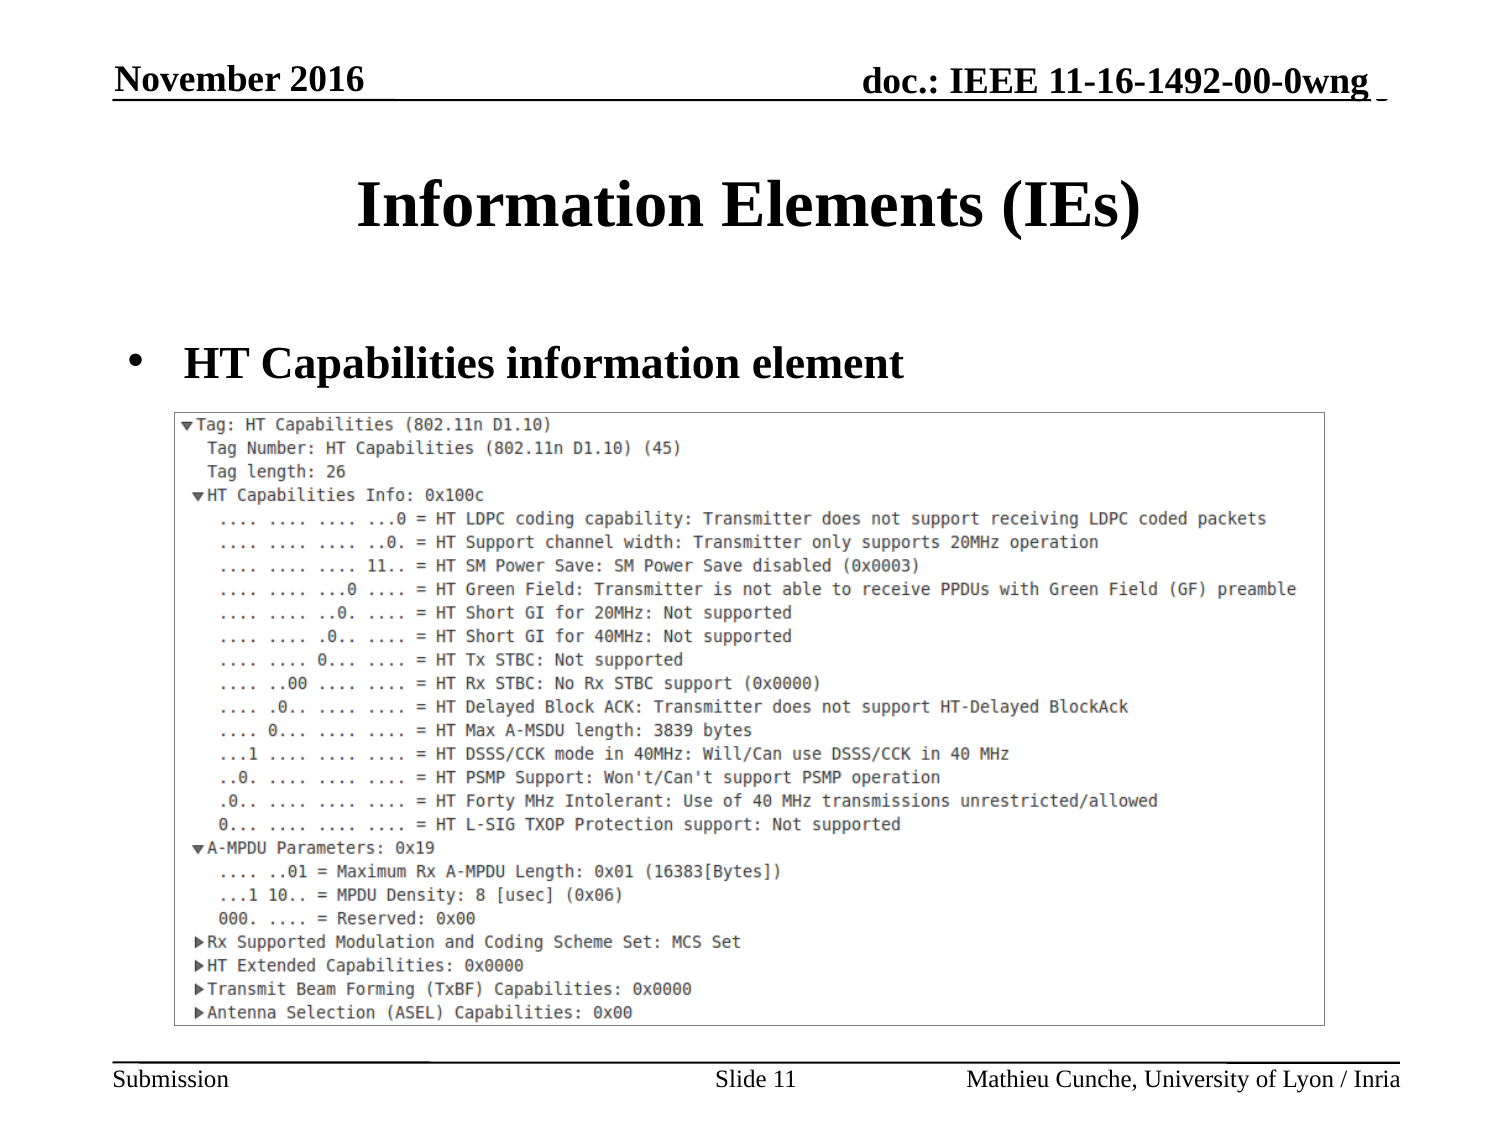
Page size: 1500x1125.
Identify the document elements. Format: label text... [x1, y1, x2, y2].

title Information Elements (IEs) [112, 112, 1388, 288]
footer Mathieu Cunche, University of Lyon / Inria [878, 1061, 1402, 1093]
list HT Capabilities information element [112, 324, 1438, 1000]
slide_number Slide 11 [712, 1061, 800, 1123]
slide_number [114, 54, 423, 100]
picture [174, 412, 1326, 1026]
